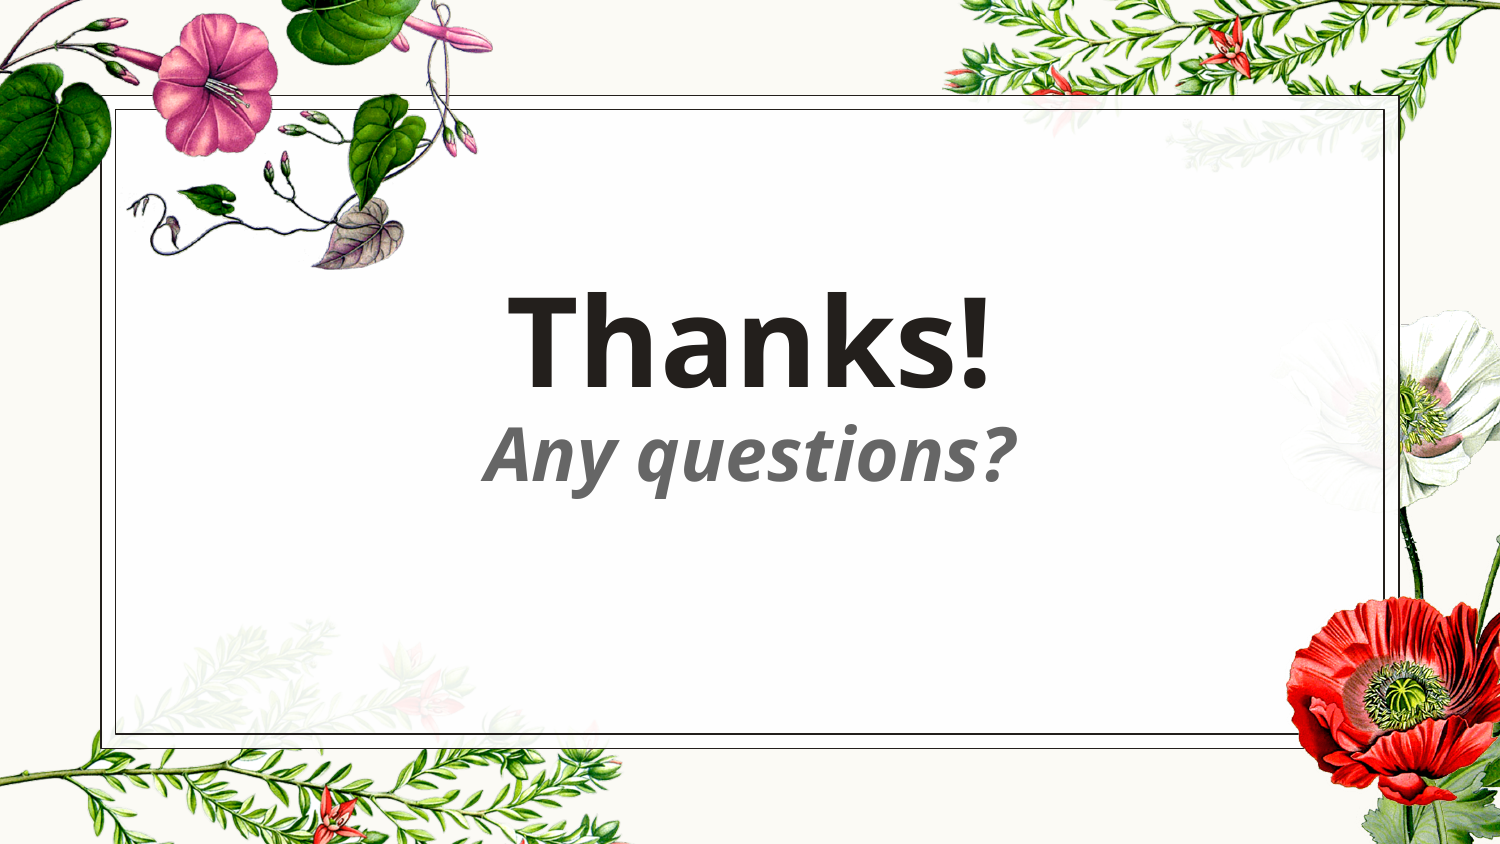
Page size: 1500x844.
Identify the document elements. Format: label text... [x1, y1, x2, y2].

title Thanks! [209, 247, 1291, 388]
picture [942, 0, 1500, 189]
picture [0, 611, 641, 844]
picture [1267, 310, 1500, 844]
picture [0, 0, 506, 270]
subtitle Any questions? [209, 391, 1291, 633]
